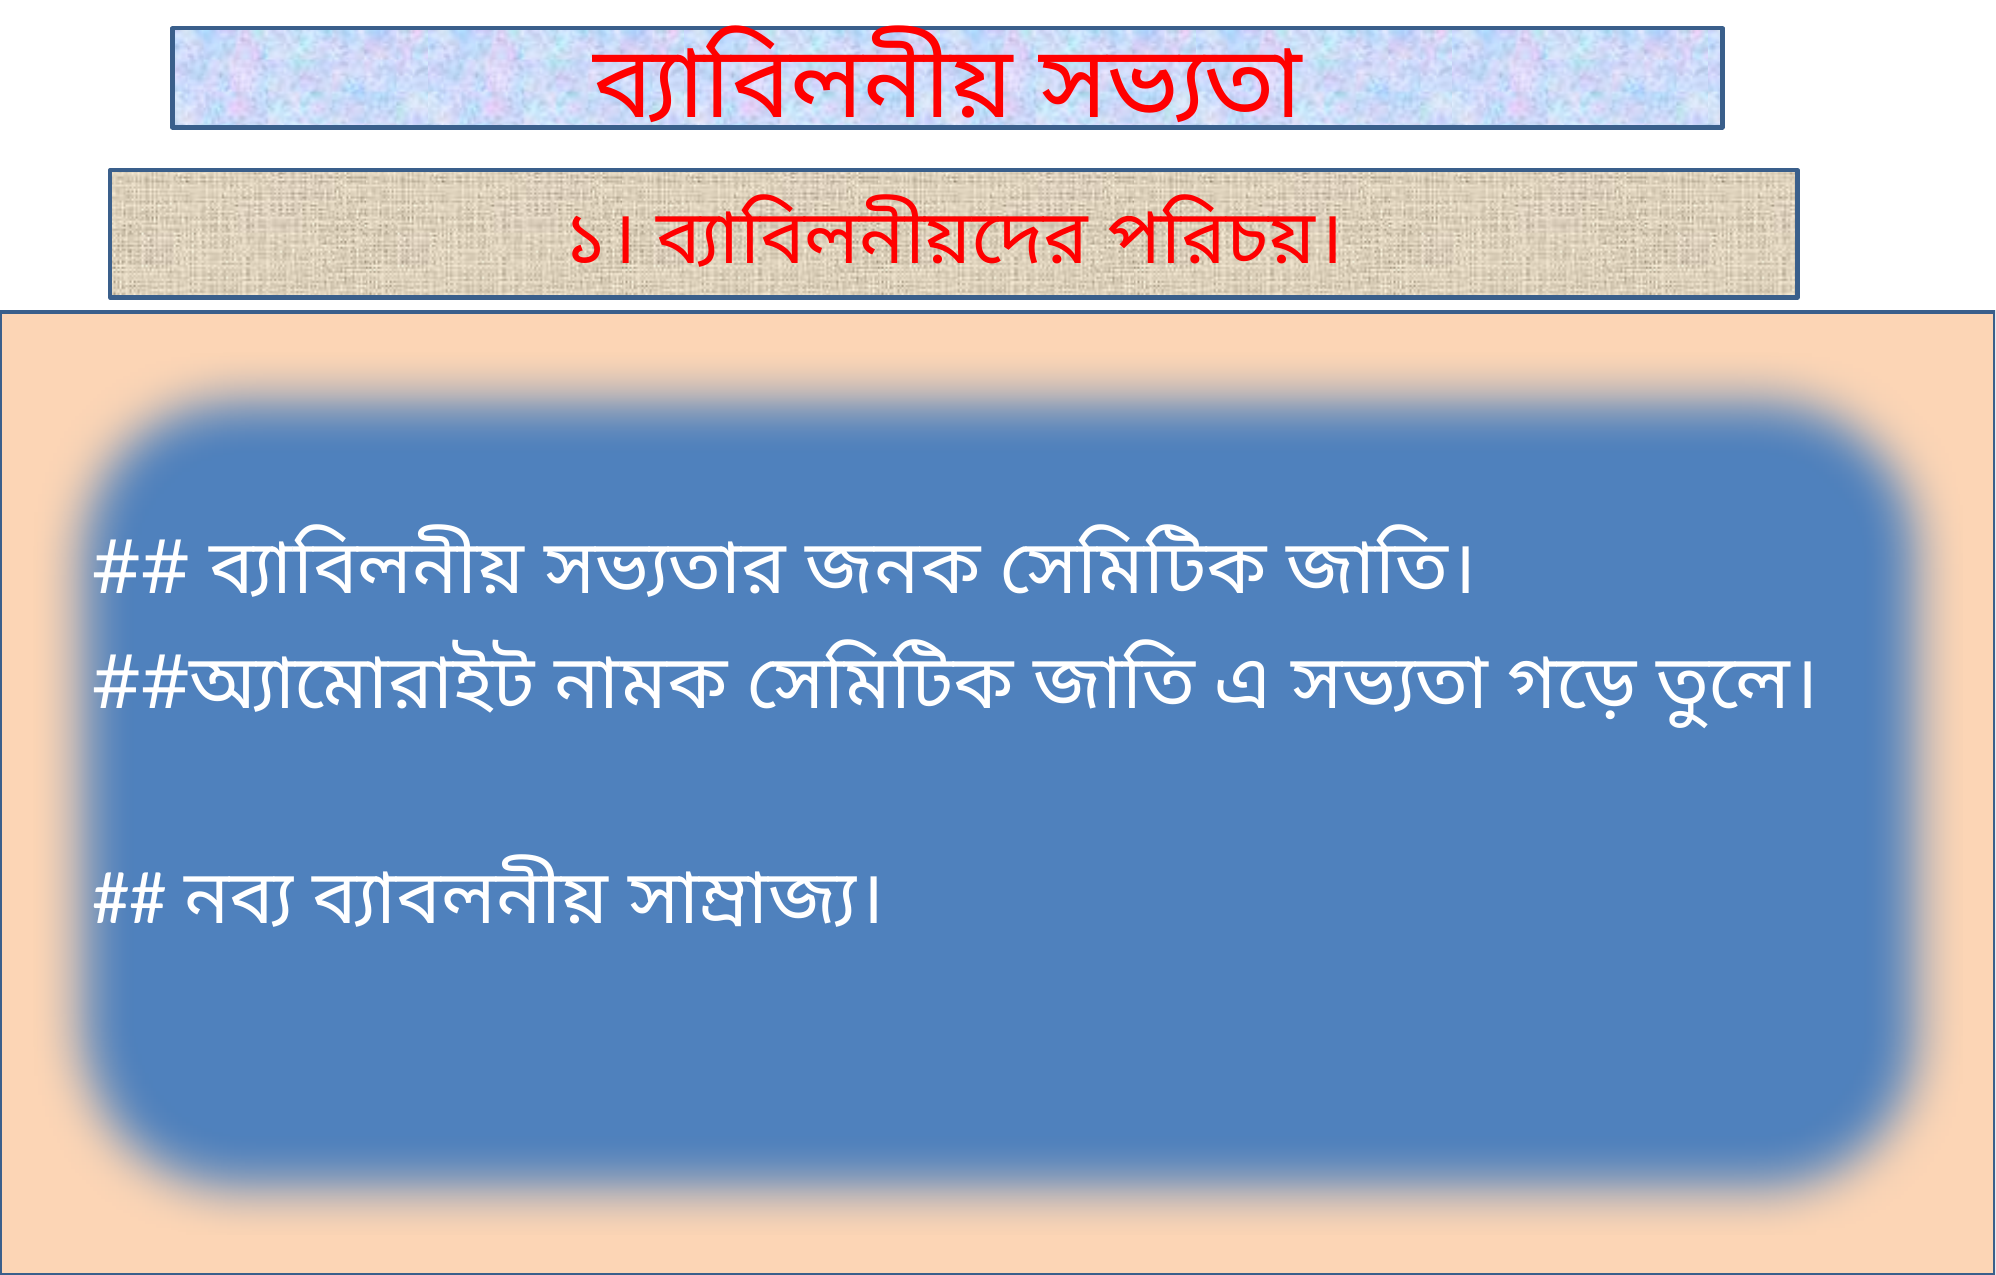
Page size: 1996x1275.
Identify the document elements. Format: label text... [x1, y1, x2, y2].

text_box [0, 310, 1996, 1275]
text_box ব্যাবিলনীয় সভ্যতা [170, 26, 1725, 130]
text_box ১। ব্যাবিলনীয়দের পরিচয়। [108, 168, 1800, 300]
text_box ## ব্যাবিলনীয় সভ্যতার জনক সেমিটিক জাতি। ##অ্যামোরাইট নামক সেমিটিক জাতি এ সভ্যতা গড়ে তুলে। ## নব্য ব্যাবলনীয় সাম্রাজ্য। [80, 399, 1918, 1190]
